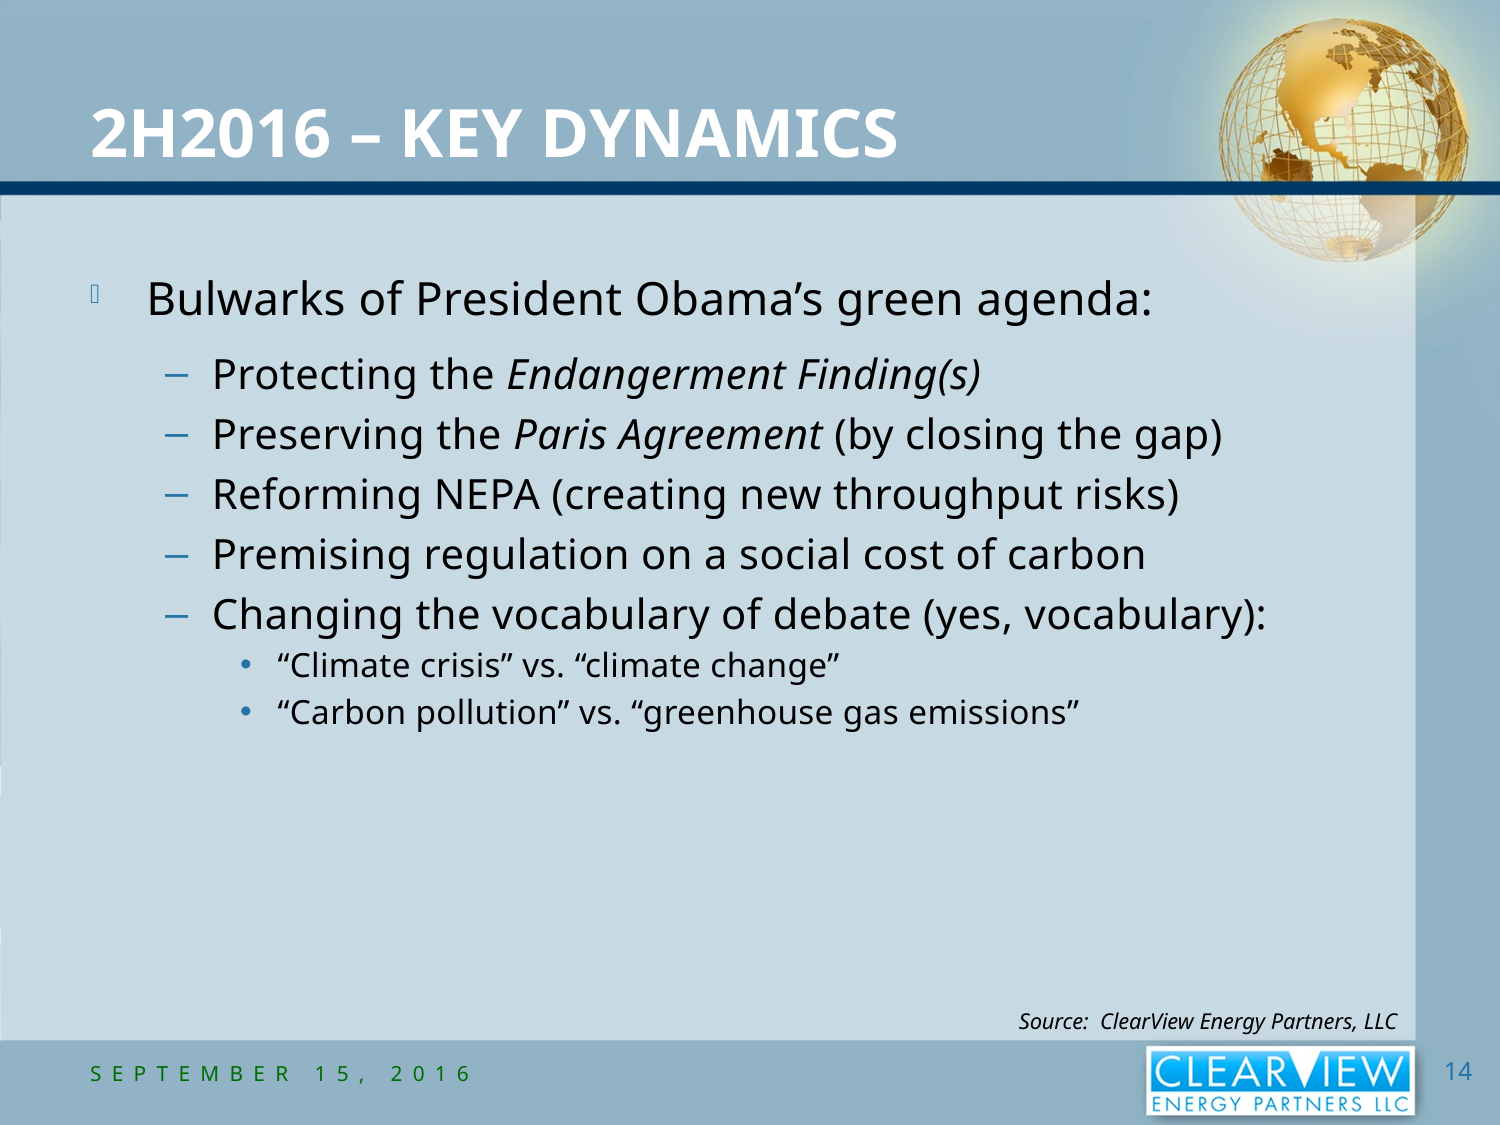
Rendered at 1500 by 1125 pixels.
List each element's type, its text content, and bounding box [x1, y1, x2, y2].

text_box 14 [1137, 1042, 1488, 1103]
text_box September 15, 2016 [75, 1042, 575, 1103]
text_box Bulwarks of President Obama’s green agenda: Protecting the Endangerment Finding(s) Preserving the Paris Agreement (by closing the gap) Reforming NEPA (creating new throughput risks) Premising regulation on a social cost of carbon Changing the vocabulary of debate (yes, vocabulary): “Climate crisis” vs. “climate change” “Carbon pollution” vs. “greenhouse gas emissions” [74, 262, 1413, 1038]
picture [0, 0, 1500, 1125]
text_box 2H2016 – Key Dynamics [74, 68, 1425, 194]
text_box Source: ClearView Energy Partners, LLC [37, 999, 1413, 1041]
